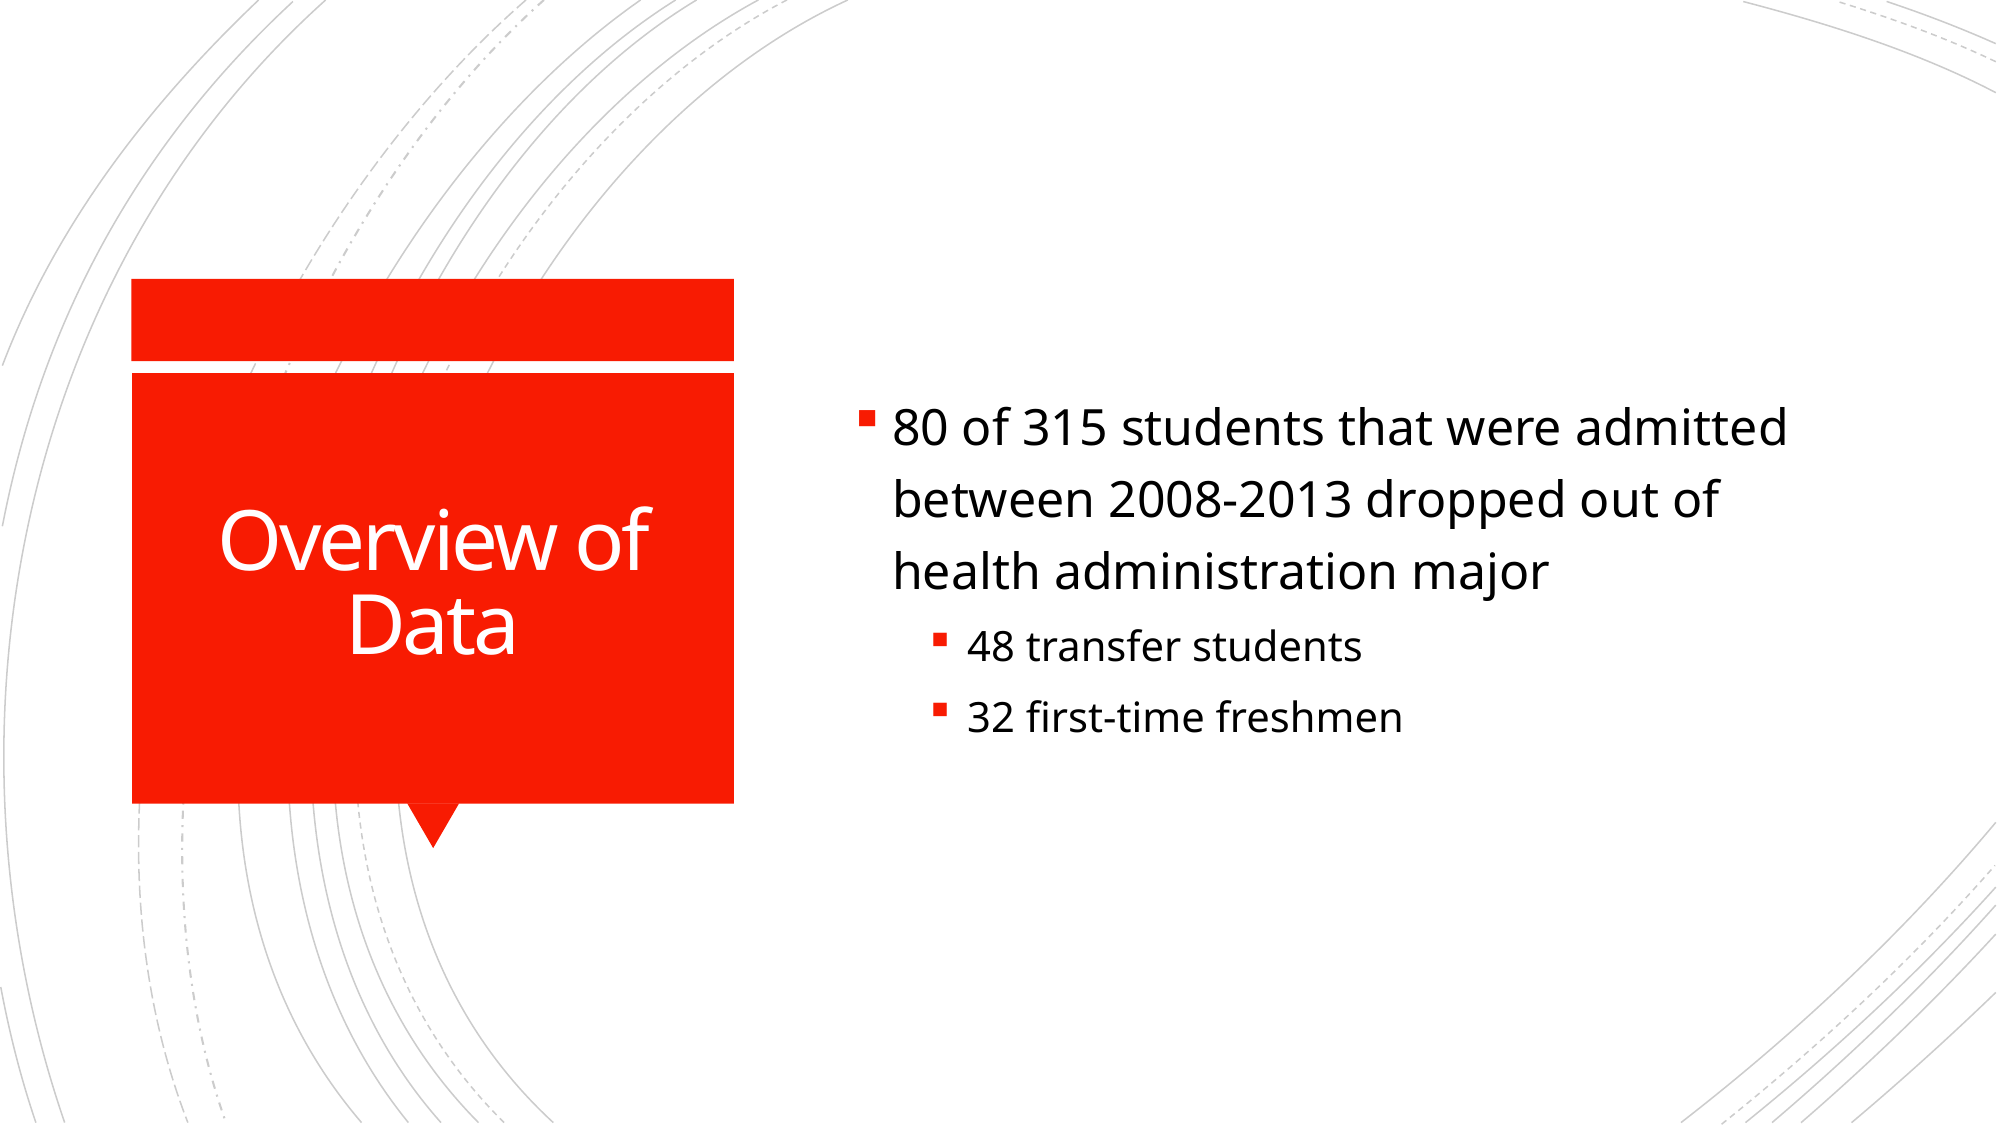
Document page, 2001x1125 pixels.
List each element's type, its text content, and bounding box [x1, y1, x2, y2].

title Overview of Data [145, 385, 720, 789]
list 80 of 315 students that were admitted between 2008-2013 dropped out of health administration major 48 transfer students 32 first-time freshmen [839, 131, 1871, 993]
